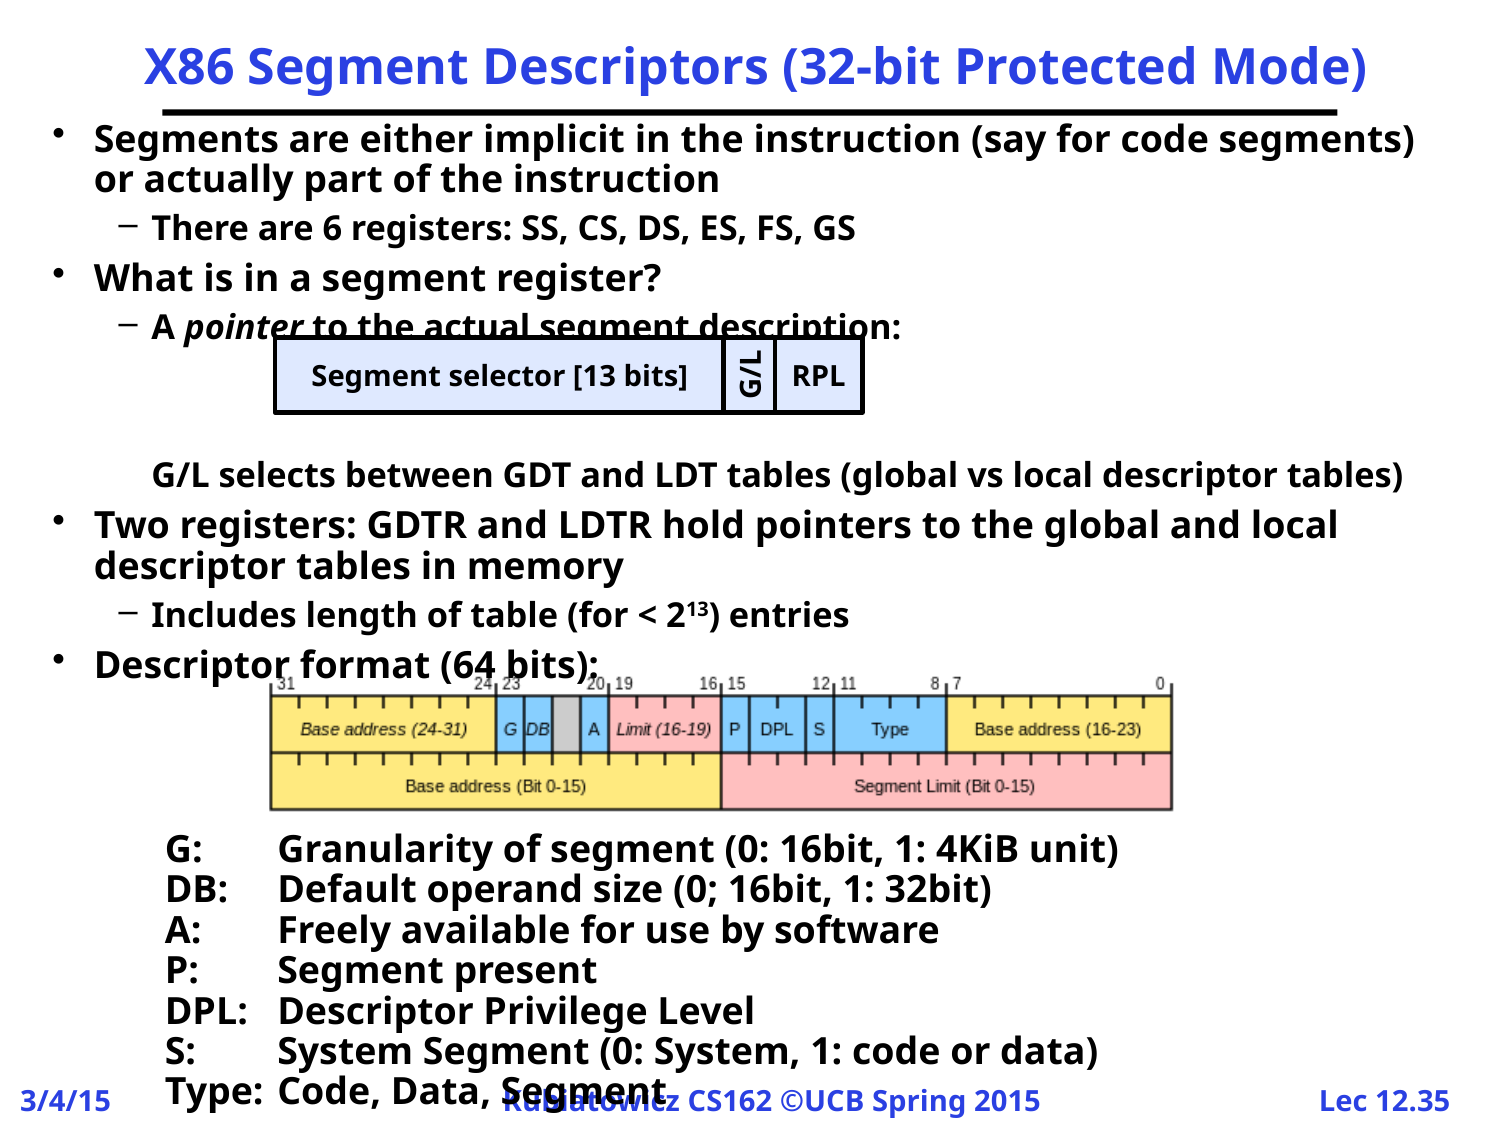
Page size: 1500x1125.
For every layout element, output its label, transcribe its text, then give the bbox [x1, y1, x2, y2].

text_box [274, 337, 863, 413]
picture [268, 674, 1176, 813]
title X86 Segment Descriptors (32-bit Protected Mode) [87, 24, 1425, 112]
list Segments are either implicit in the instruction (say for code segments) or actually part of the instruction There are 6 registers: SS, CS, DS, ES, FS, GS What is in a segment register? A pointer to the actual segment description: G/L selects between GDT and LDT tables (global vs local descriptor tables) Two registers: GDTR and LDTR hold pointers to the global and local descriptor tables in memory Includes length of table (for < 213) entries Descriptor format (64 bits): G: Granularity of segment (0: 16bit, 1: 4KiB unit) DB: Default operand size (0; 16bit, 1: 32bit) A: Freely available for use by software P: Segment present DPL: Descriptor Privilege Level S: System Segment (0: System, 1: code or data) Type: Code, Data, Segment [37, 112, 1475, 1125]
